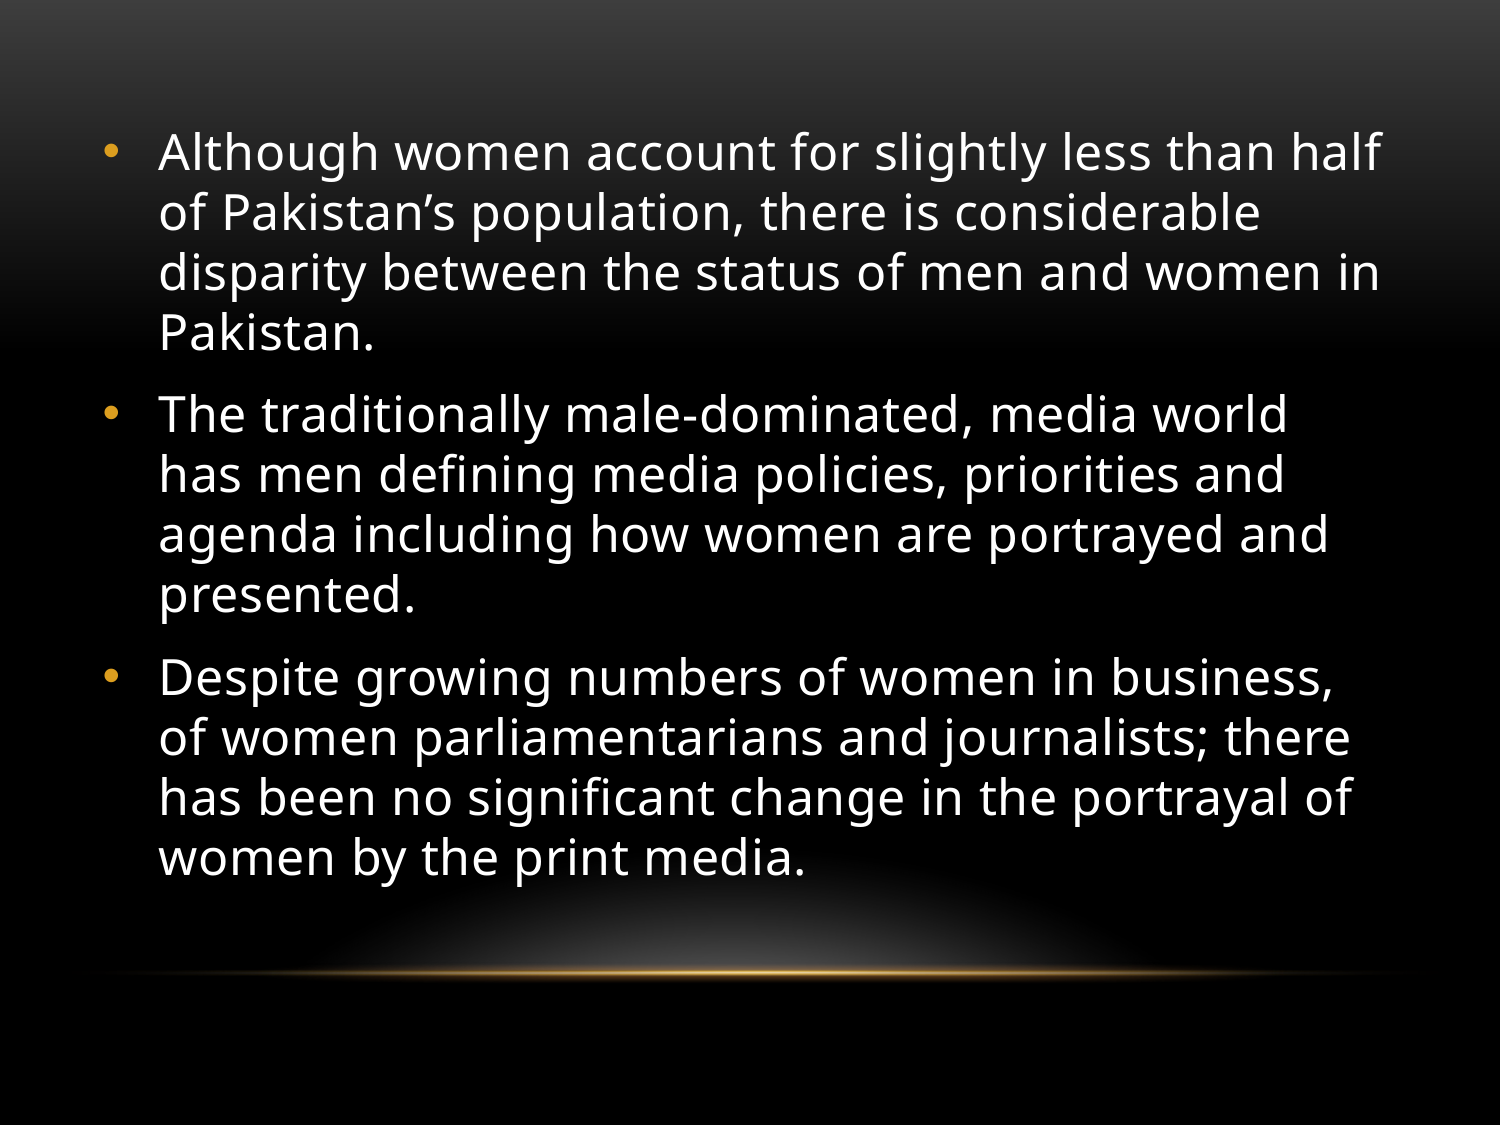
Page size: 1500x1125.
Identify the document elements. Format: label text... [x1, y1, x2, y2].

list Although women account for slightly less than half of Pakistan’s population, there is considerable disparity between the status of men and women in Pakistan. The traditionally male-dominated, media world has men defining media policies, priorities and agenda including how women are portrayed and presented. Despite growing numbers of women in business, of women parliamentarians and journalists; there has been no significant change in the portrayal of women by the print media. [87, 112, 1400, 1000]
picture [0, 0, 1500, 1125]
